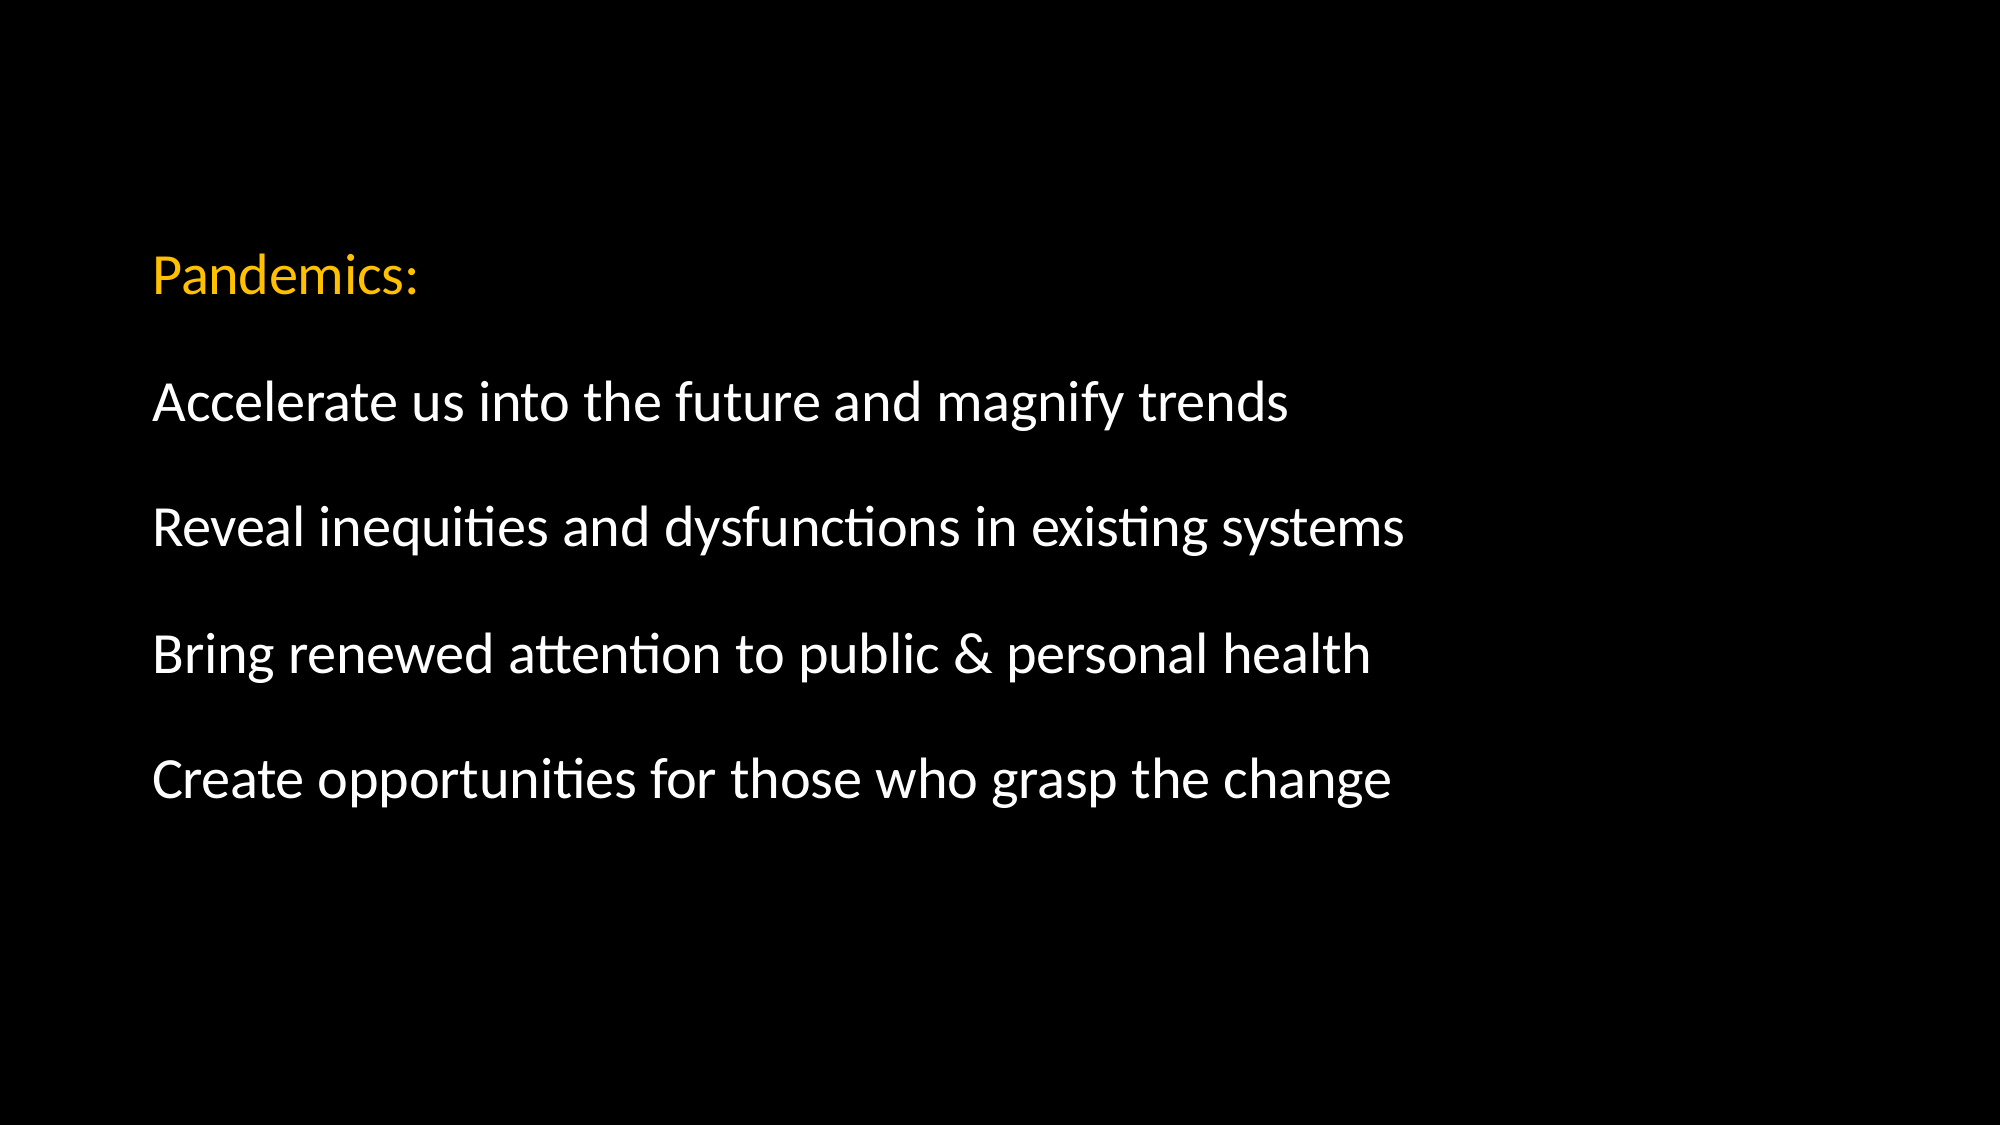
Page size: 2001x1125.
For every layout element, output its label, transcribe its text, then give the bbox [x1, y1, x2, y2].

text_box Pandemics: Accelerate us into the future and magnify trends Reveal inequities and dysfunctions in existing systems Bring renewed attention to public & personal health Create opportunities for those who grasp the change [150, 234, 1480, 810]
